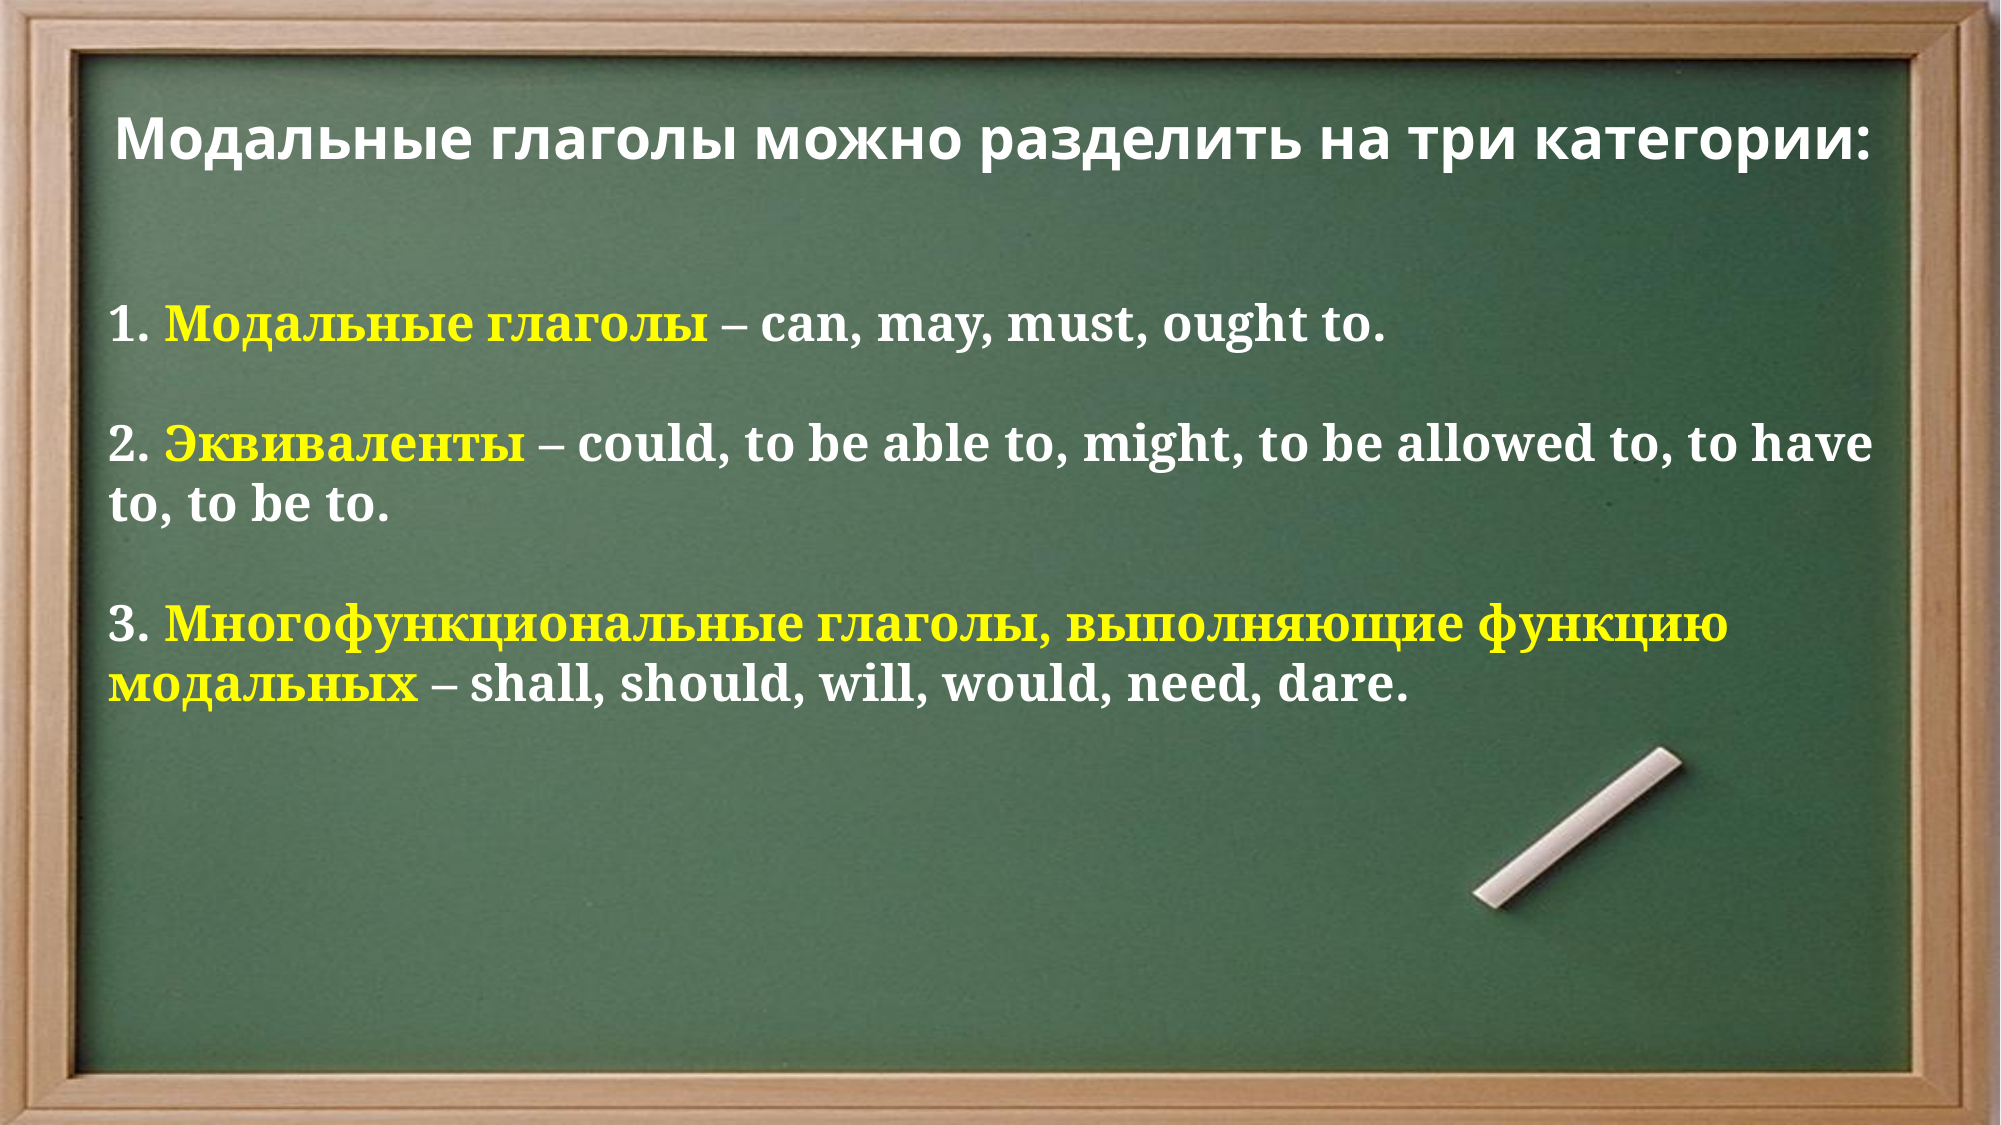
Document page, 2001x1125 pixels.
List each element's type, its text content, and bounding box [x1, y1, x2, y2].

picture [0, 0, 2001, 1125]
text_box Модальные глаголы можно разделить на три категории: 1. Модальные глаголы – can, may, must, ought to. 2. Эквиваленты – could, to be able to, might, to be allowed to, to have to, to be to. 3. Многофункциональные глаголы, выполняющие функцию модальных – shall, should, will, would, need, dare. [93, 93, 1892, 779]
